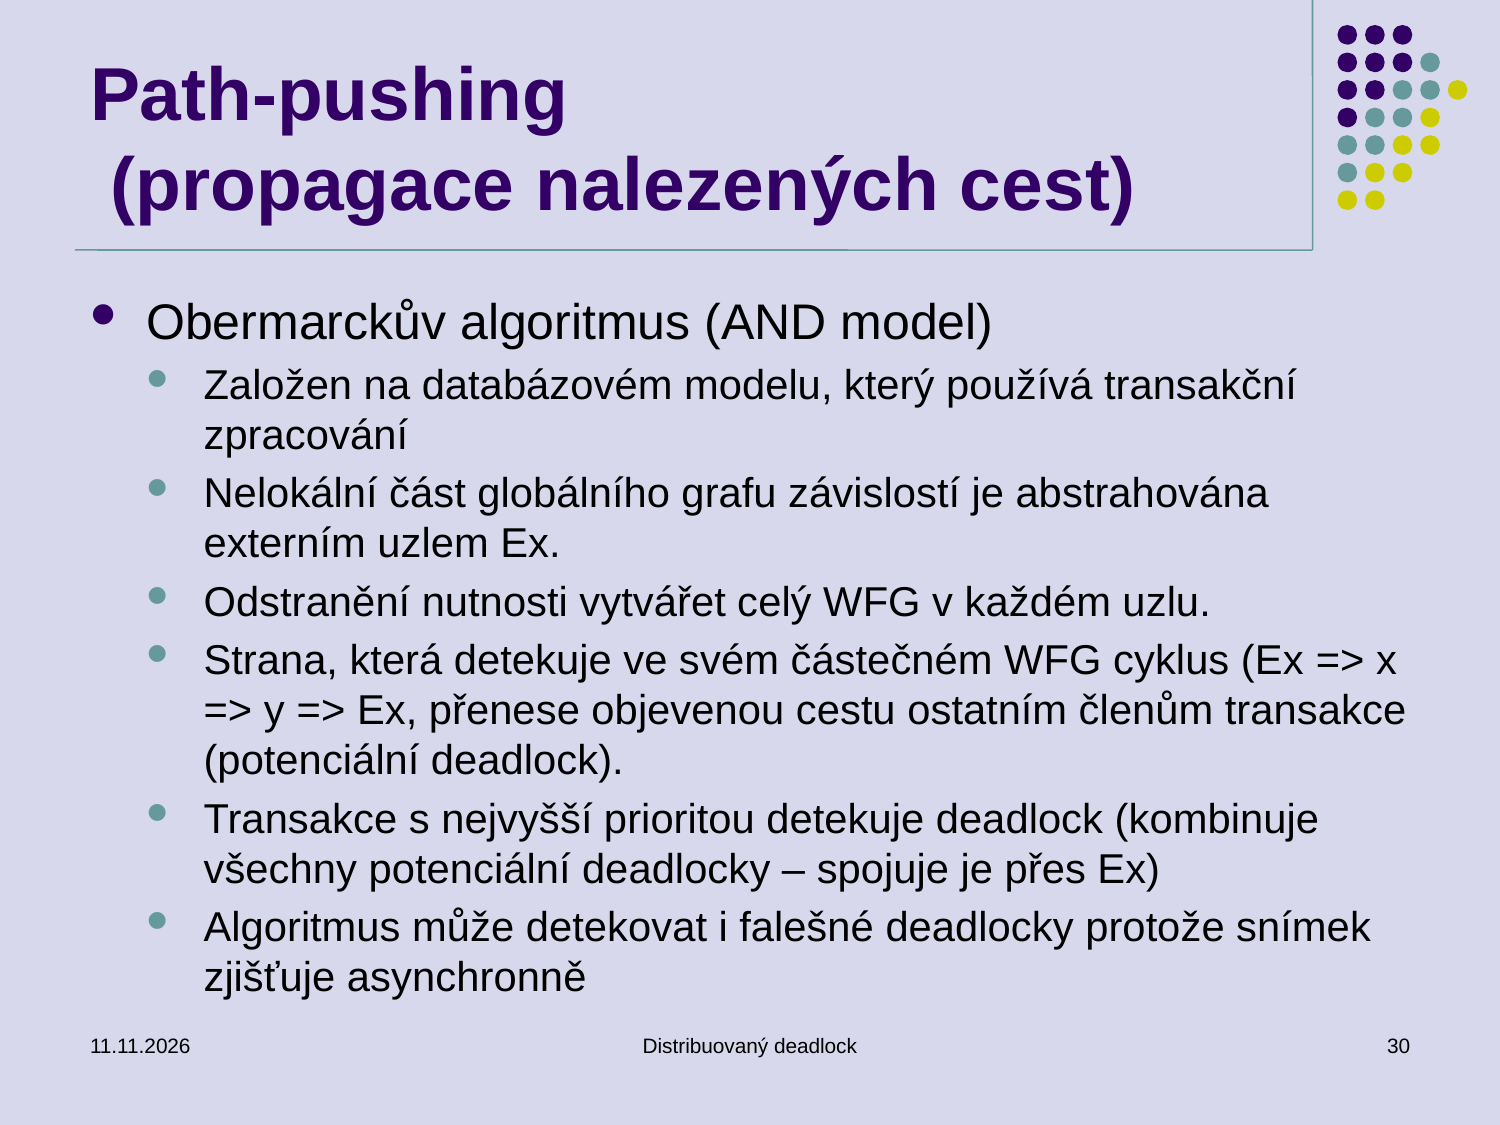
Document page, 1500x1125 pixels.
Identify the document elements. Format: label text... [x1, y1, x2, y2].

slide_number 30 [1074, 1025, 1425, 1100]
footer Distribuovaný deadlock [512, 1025, 988, 1100]
slide_number 23. 11. 2018 [75, 1025, 425, 1100]
title Path-pushing (propagace nalezených cest) [75, 20, 1313, 233]
list Obermarckův algoritmus (AND model) Založen na databázovém modelu, který používá transakční zpracování Nelokální část globálního grafu závislostí je abstrahována externím uzlem Ex. Odstranění nutnosti vytvářet celý WFG v každém uzlu. Strana, která detekuje ve svém částečném WFG cyklus (Ex => x => y => Ex, přenese objevenou cestu ostatním členům transakce (potenciální deadlock). Transakce s nejvyšší prioritou detekuje deadlock (kombinuje všechny potenciální deadlocky – spojuje je přes Ex) Algoritmus může detekovat i falešné deadlocky protože snímek zjišťuje asynchronně [75, 282, 1447, 1006]
